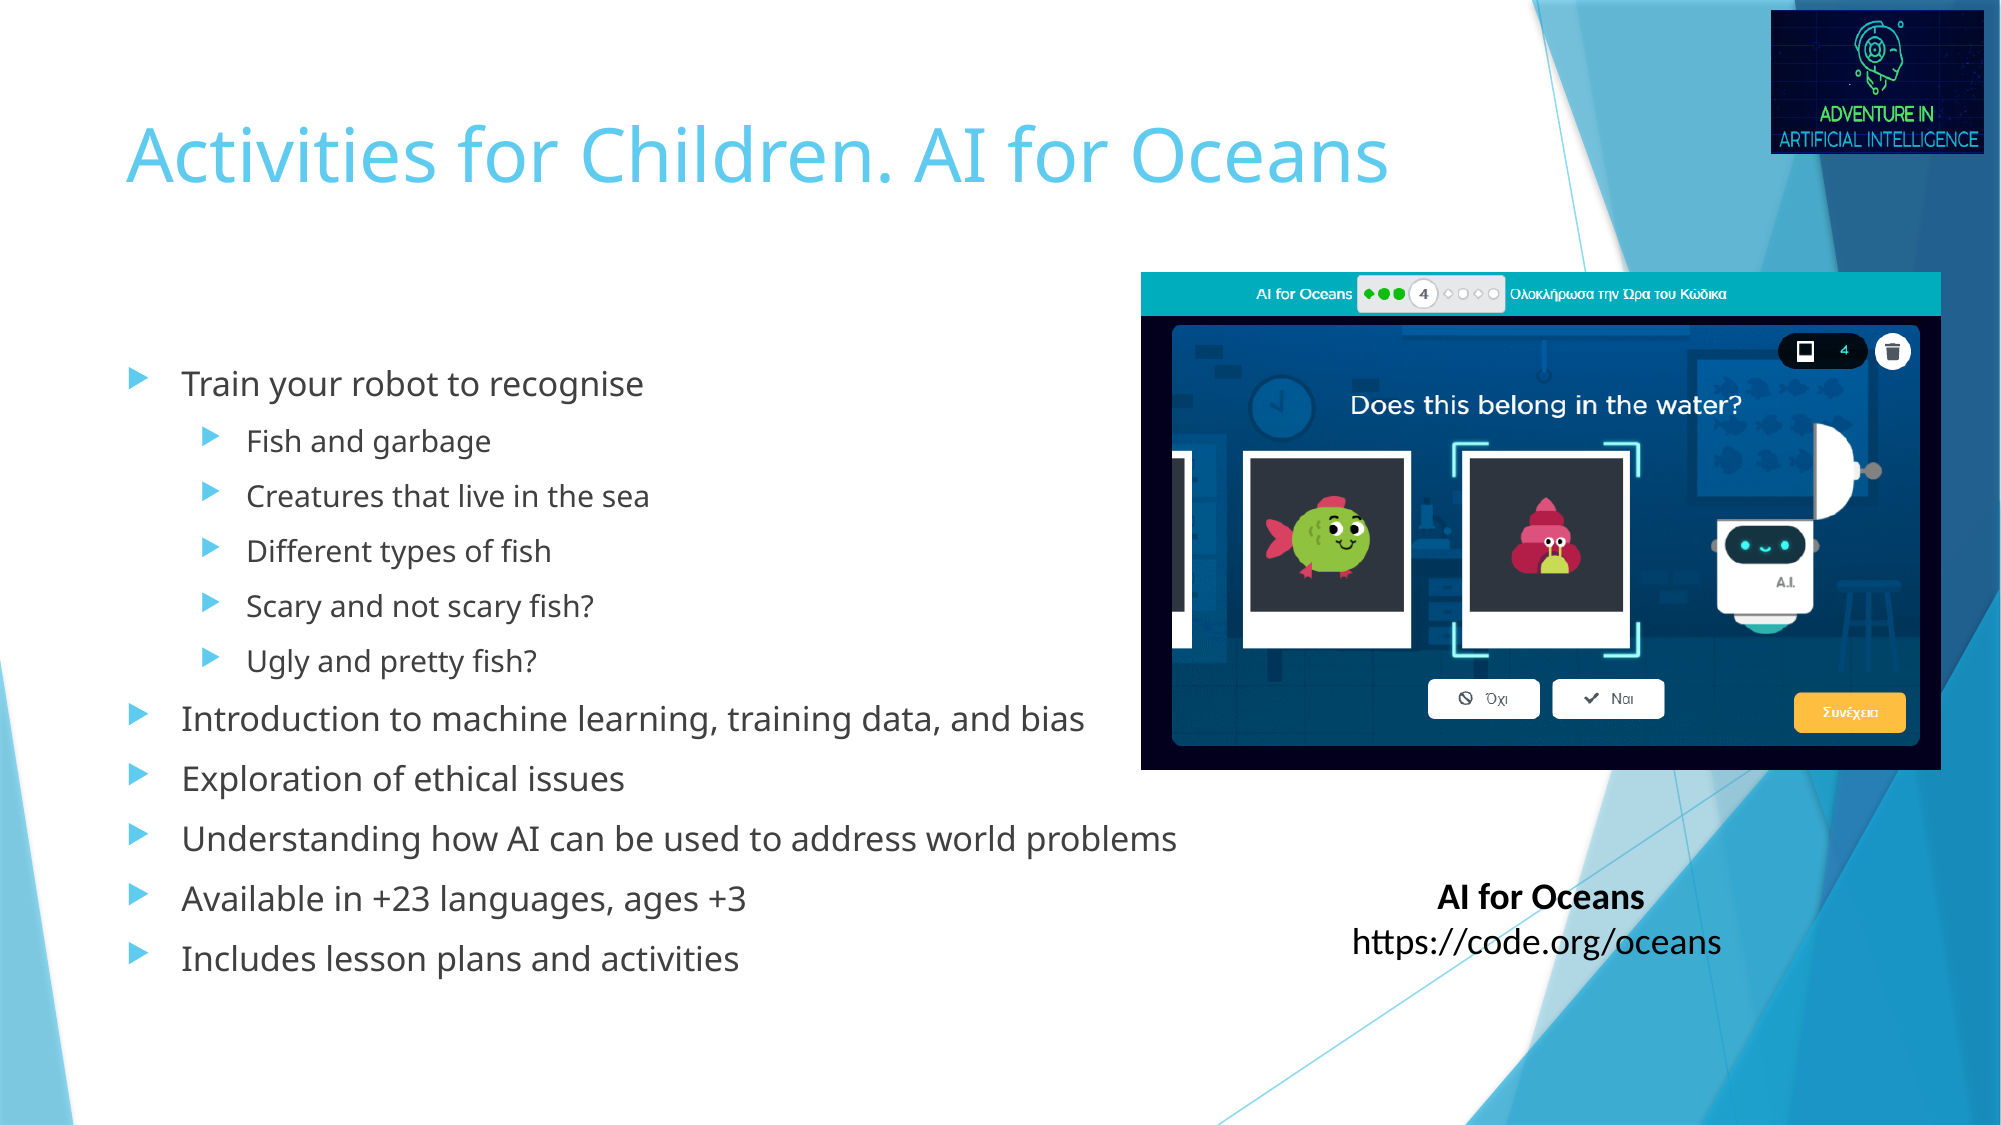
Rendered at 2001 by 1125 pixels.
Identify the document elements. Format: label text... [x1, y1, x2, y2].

picture [1770, 9, 1985, 155]
picture [1141, 271, 1942, 770]
text_box AI for Oceans https://code.org/oceans [1040, 865, 2000, 970]
title Activities for Children. AI for Oceans [111, 99, 1522, 317]
list Train your robot to recognise Fish and garbage Creatures that live in the sea Different types of fish Scary and not scary fish? Ugly and pretty fish? Introduction to machine learning, training data, and bias Exploration of ethical issues Understanding how AI can be used to address world problems Available in +23 languages, ages +3 Includes lesson plans and activities [111, 354, 1522, 992]
